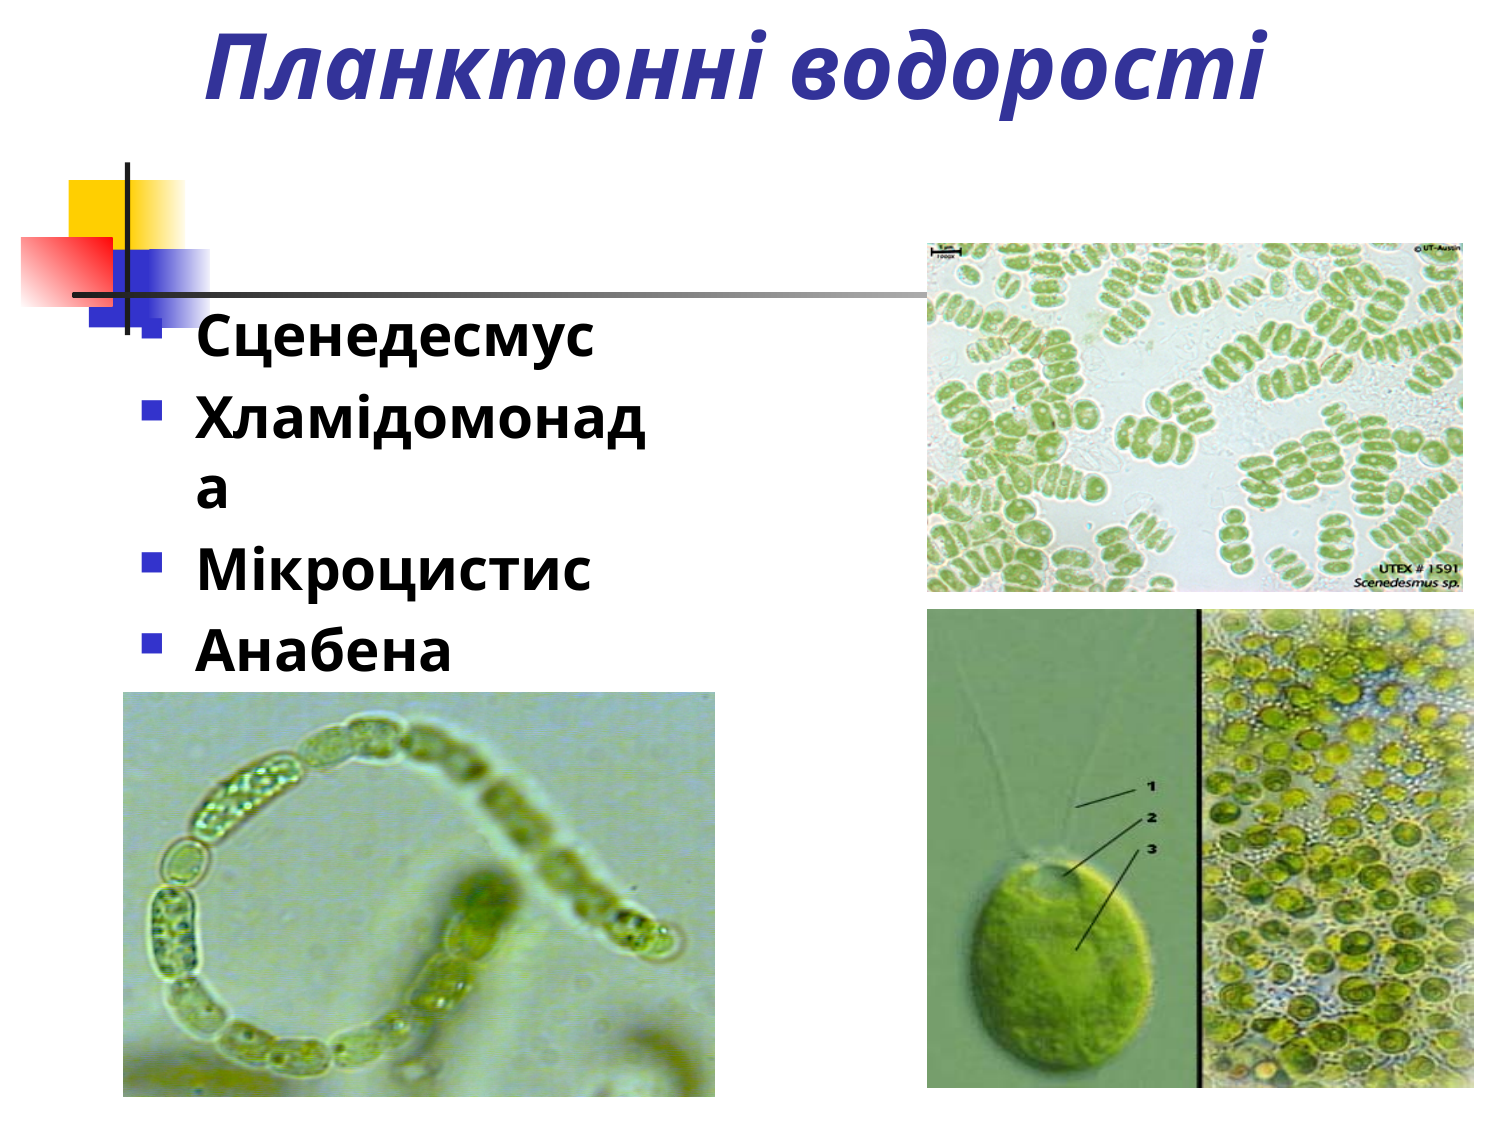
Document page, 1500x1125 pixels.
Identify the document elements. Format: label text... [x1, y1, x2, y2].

picture [123, 692, 715, 1097]
title Планктонні водорості [188, 34, 1468, 126]
picture [926, 243, 1463, 593]
list Сценедесмус Хламідомонада Мікроцистис Анабена [123, 290, 692, 691]
picture [926, 609, 1474, 1088]
